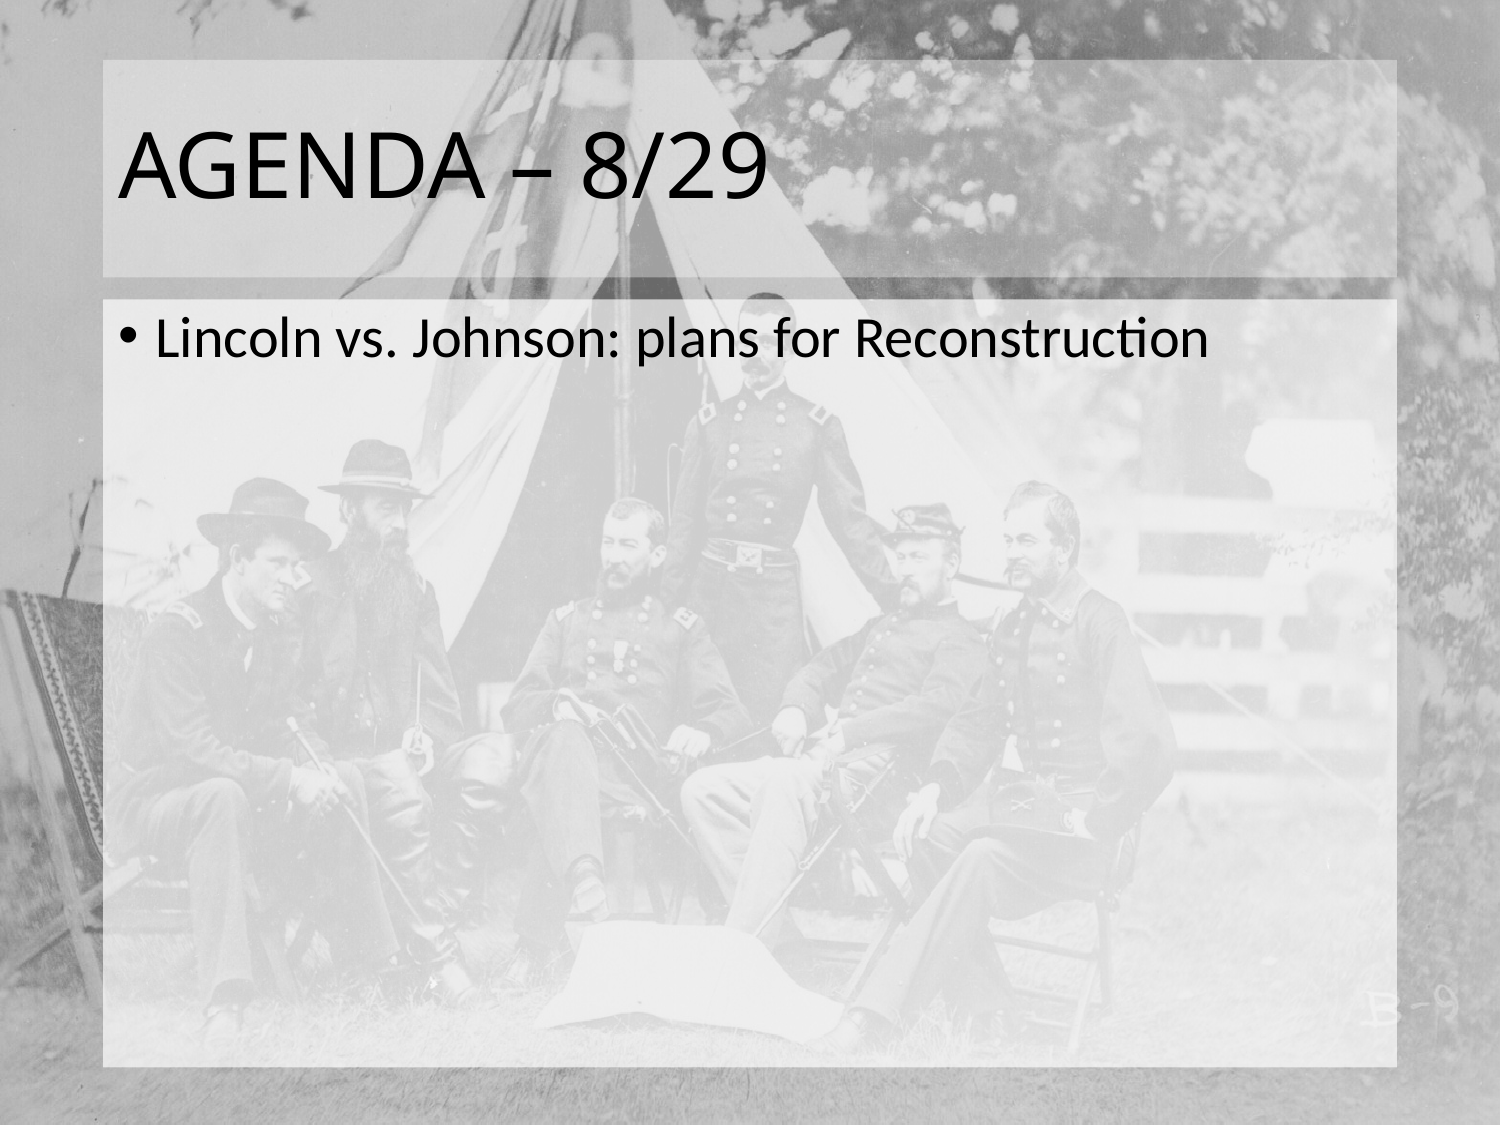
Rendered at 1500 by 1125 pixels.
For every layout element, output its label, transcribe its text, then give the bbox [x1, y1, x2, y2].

list Lincoln vs. Johnson: plans for Reconstruction [103, 299, 1397, 1068]
title AGENDA – 8/29 [103, 59, 1397, 278]
